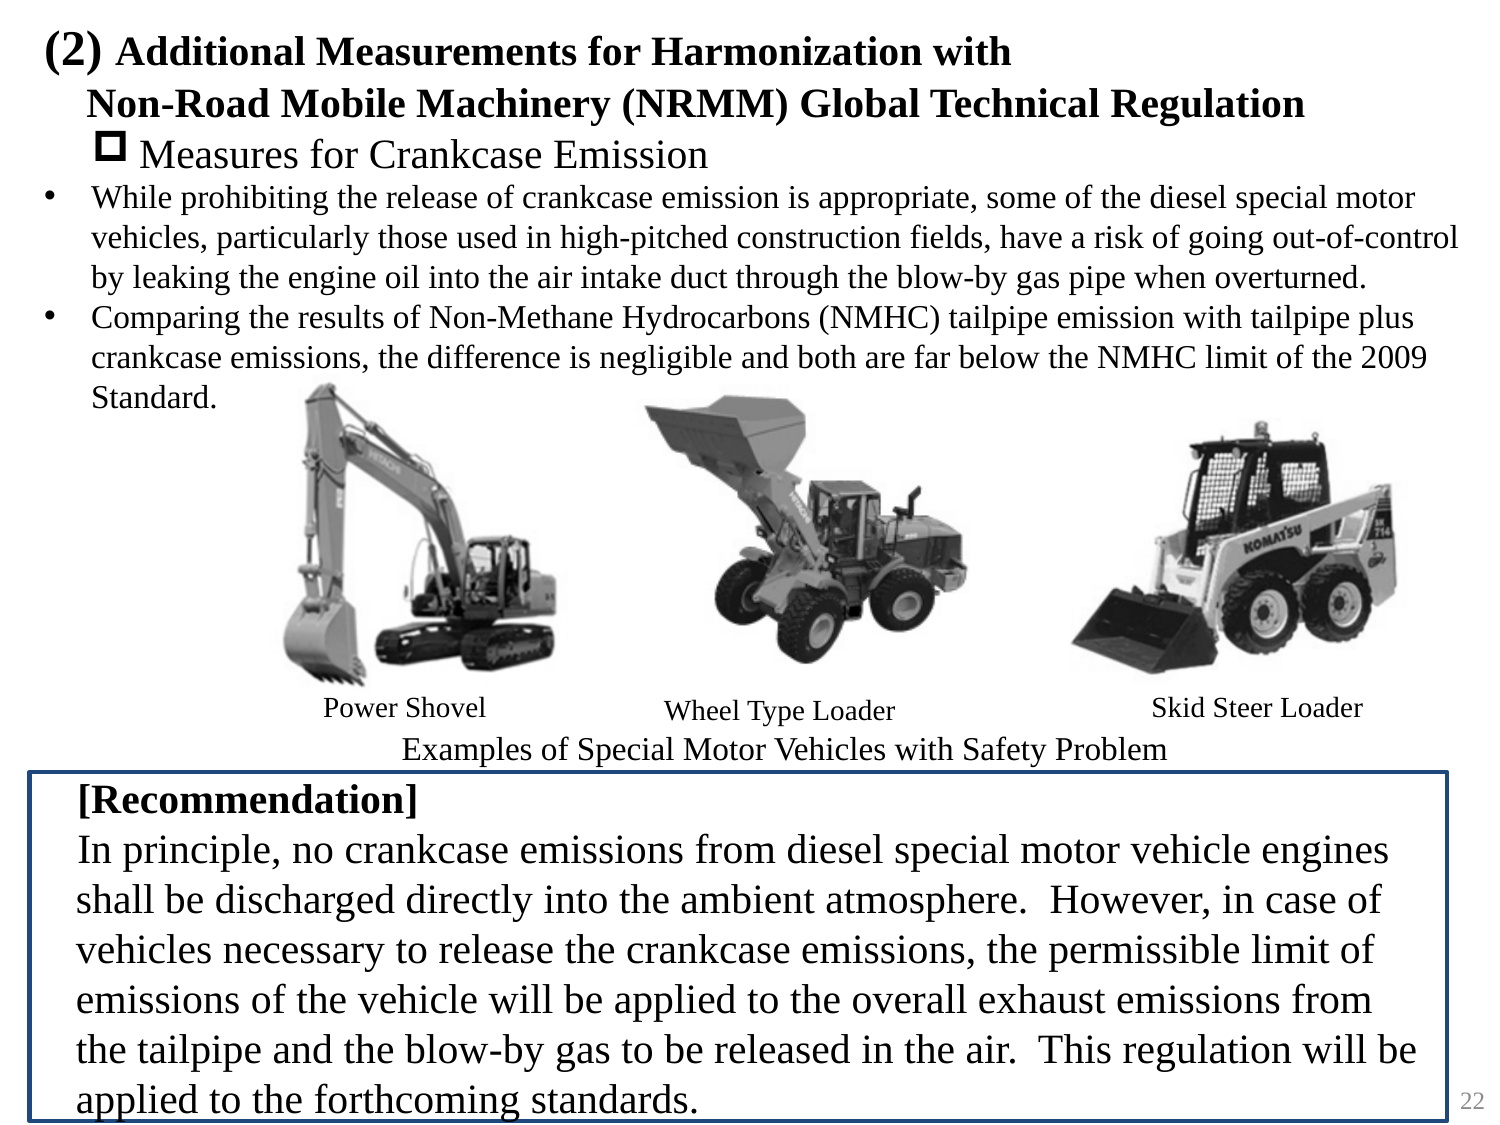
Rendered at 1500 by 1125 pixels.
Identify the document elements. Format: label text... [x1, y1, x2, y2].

picture [241, 372, 597, 693]
text_box (2) Additional Measurements for Harmonization with Non-Road Mobile Machinery (NRMM) Global Technical Regulation [29, 8, 1468, 133]
text_box Skid Steer Loader [1097, 693, 1418, 731]
text_box Examples of Special Motor Vehicles with Safety Problem [171, 719, 1400, 775]
picture [635, 370, 985, 685]
text_box Wheel Type Loader [631, 688, 928, 719]
text_box Power Shovel [308, 702, 521, 719]
text_box [Recommendation] In principle, no crankcase emissions from diesel special motor vehicle engines shall be discharged directly into the ambient atmosphere. However, in case of vehicles necessary to release the crankcase emissions, the permissible limit of emissions of the vehicle will be applied to the overall exhaust emissions from the tailpipe and the blow-by gas to be released in the air. This regulation will be applied to the forthcoming standards. [27, 770, 1449, 1123]
slide_number 22 [1149, 1069, 1500, 1125]
text_box While prohibiting the release of crankcase emission is appropriate, some of the diesel special motor vehicles, particularly those used in high-pitched construction fields, have a risk of going out-of-control by leaking the engine oil into the air intake duct through the blow-by gas pipe when overturned. Comparing the results of Non-Methane Hydrocarbons (NMHC) tailpipe emission with tailpipe plus crankcase emissions, the difference is negligible and both are far below the NMHC limit of the 2009 Standard. [29, 168, 1500, 423]
picture [1050, 418, 1418, 686]
text_box Measures for Crankcase Emission [77, 119, 1389, 168]
